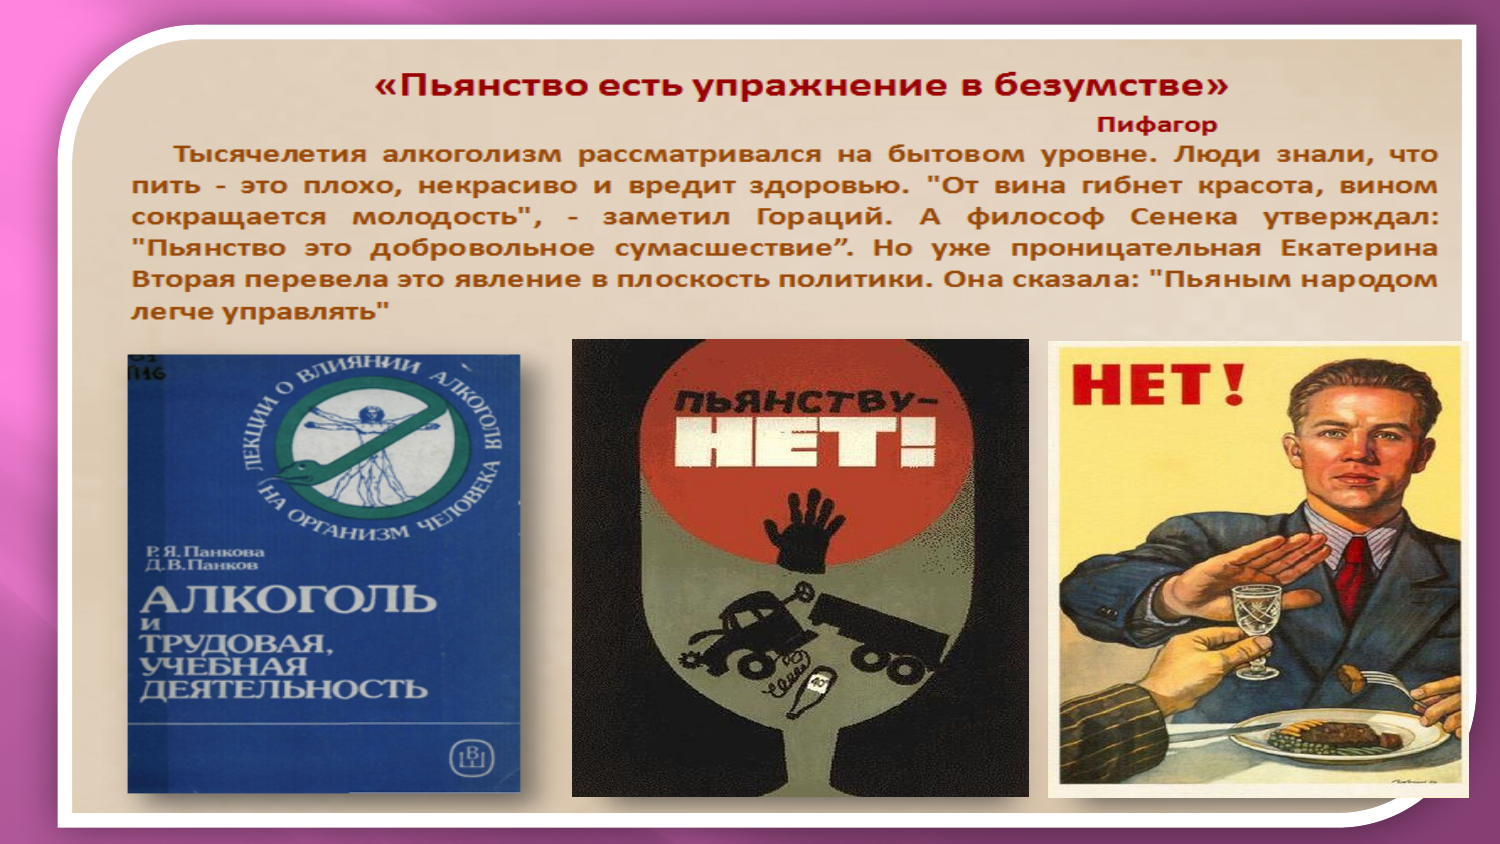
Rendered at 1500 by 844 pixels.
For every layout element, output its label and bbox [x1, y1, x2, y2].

picture [64, 31, 1470, 821]
